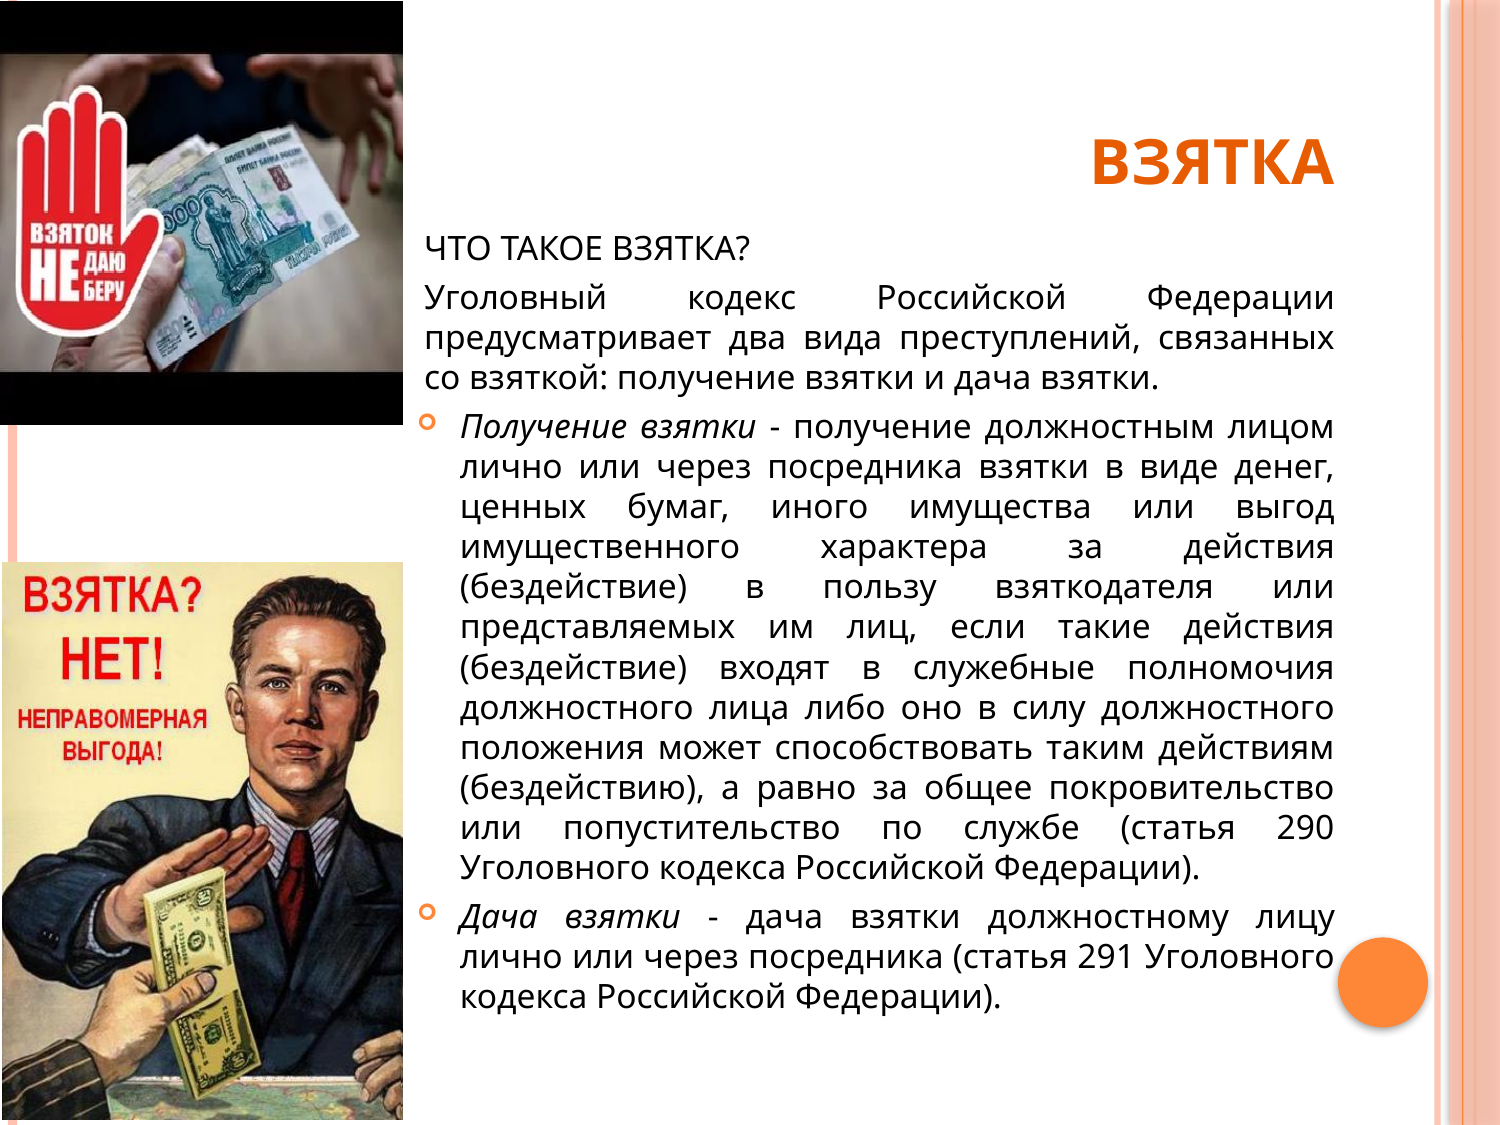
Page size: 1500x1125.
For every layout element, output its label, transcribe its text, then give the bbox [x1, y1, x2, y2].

title Взятка [409, 113, 1350, 219]
picture [0, 1, 404, 426]
picture [1, 561, 404, 1120]
list ЧТО ТАКОЕ ВЗЯТКА? Уголовный кодекс Российской Федерации предусматривает два вида преступлений, связанных со взяткой: получение взятки и дача взятки. Получение взятки - получение должностным лицом лично или через посредника взятки в виде денег, ценных бумаг, иного имущества или выгод имущественного характера за действия (бездействие) в пользу взяткодателя или представляемых им лиц, если такие действия (бездействие) входят в служебные полномочия должностного лица либо оно в силу должностного положения может способствовать таким действиям (бездействию), а равно за общее покровительство или попустительство по службе (статья 290 Уголовного кодекса Российской Федерации). Дача взятки - дача взятки должностному лицу лично или через посредника (статья 291 Уголовного кодекса Российской Федерации). [402, 219, 1350, 1035]
